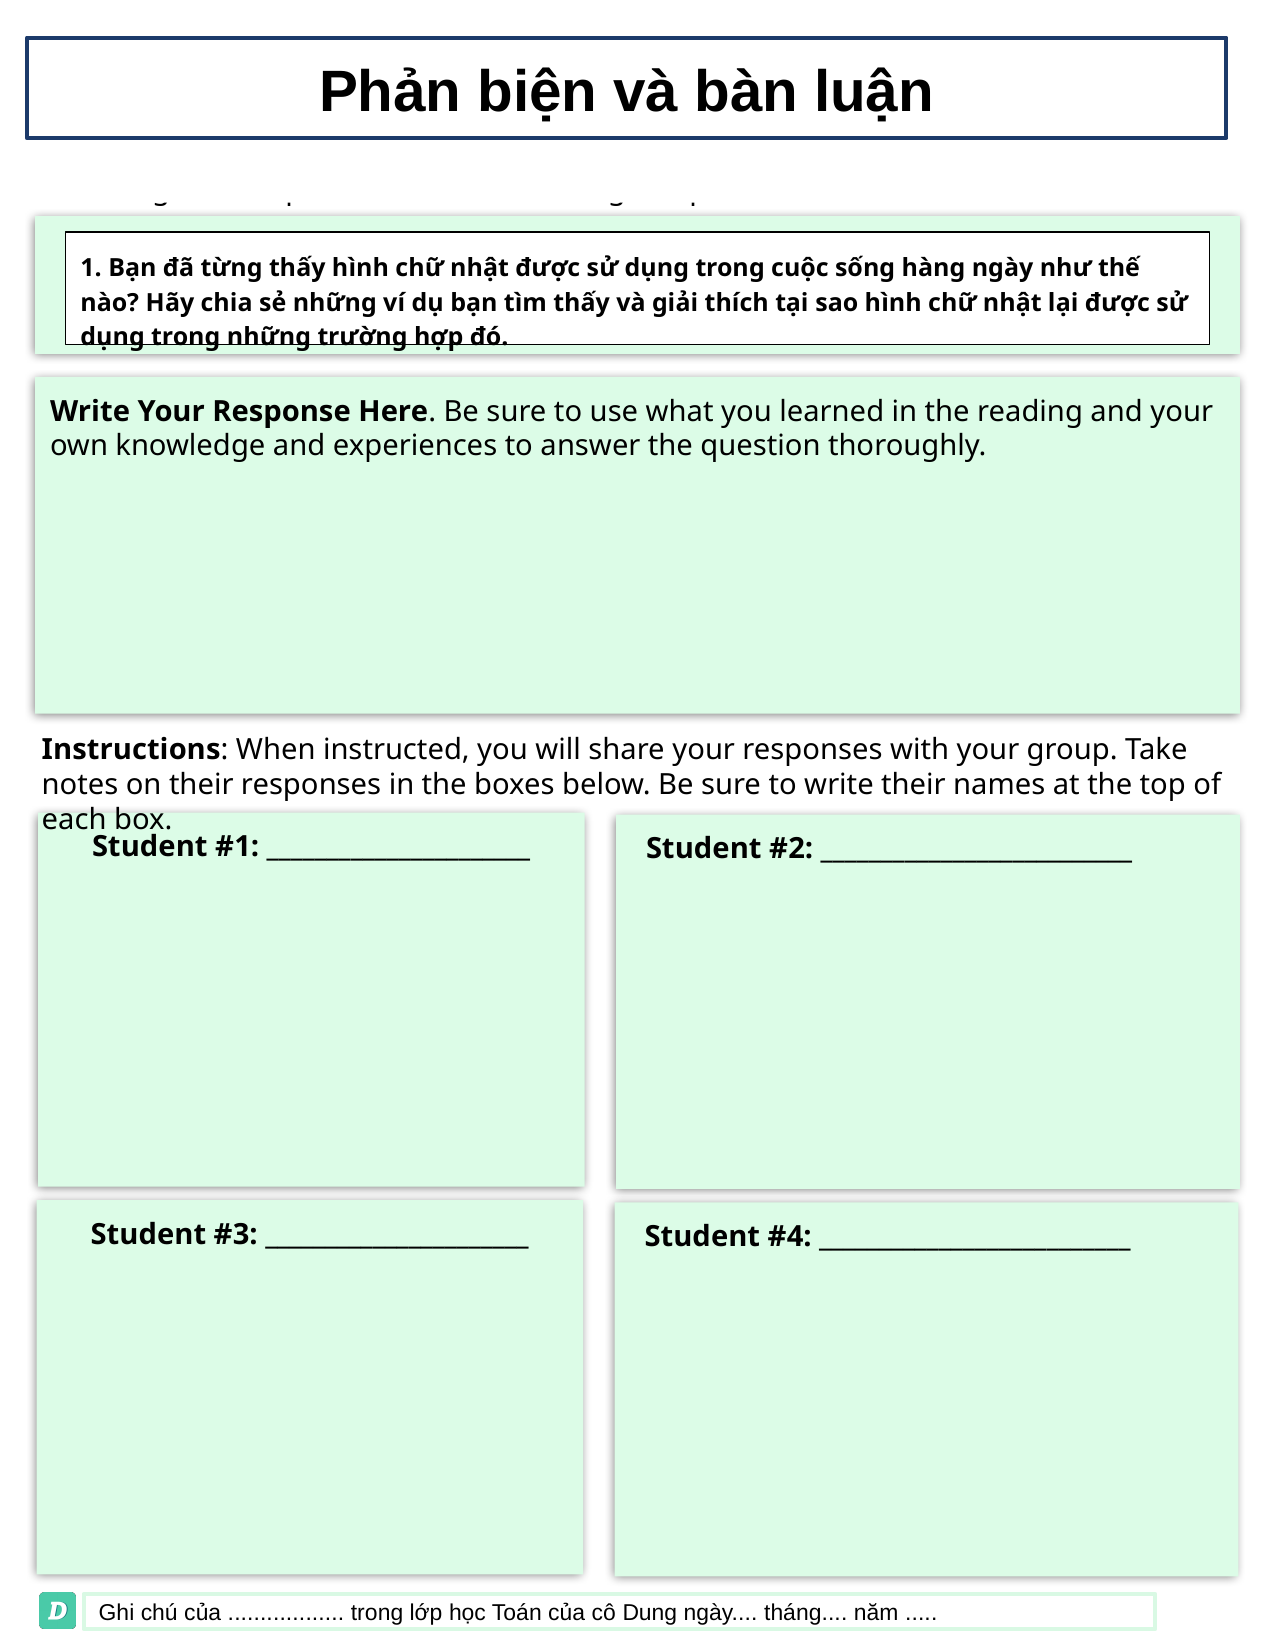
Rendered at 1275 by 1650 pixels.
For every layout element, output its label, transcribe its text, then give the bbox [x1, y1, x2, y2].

text_box [14, 8, 1250, 205]
picture [39, 1592, 76, 1629]
text_box Phản biện và bàn luận [25, 36, 1228, 140]
text_box Ghi chú của .................. trong lớp học Toán của cô Dung ngày.... tháng.... năm ..... [82, 1592, 1157, 1631]
subtitle 1. Bạn đã từng thấy hình chữ nhật được sử dụng trong cuộc sống hàng ngày như thế nào? Hãy chia sẻ những ví dụ bạn tìm thấy và giải thích tại sao hình chữ nhật lại được sử dụng trong những trường hợp đó. [65, 231, 1210, 345]
